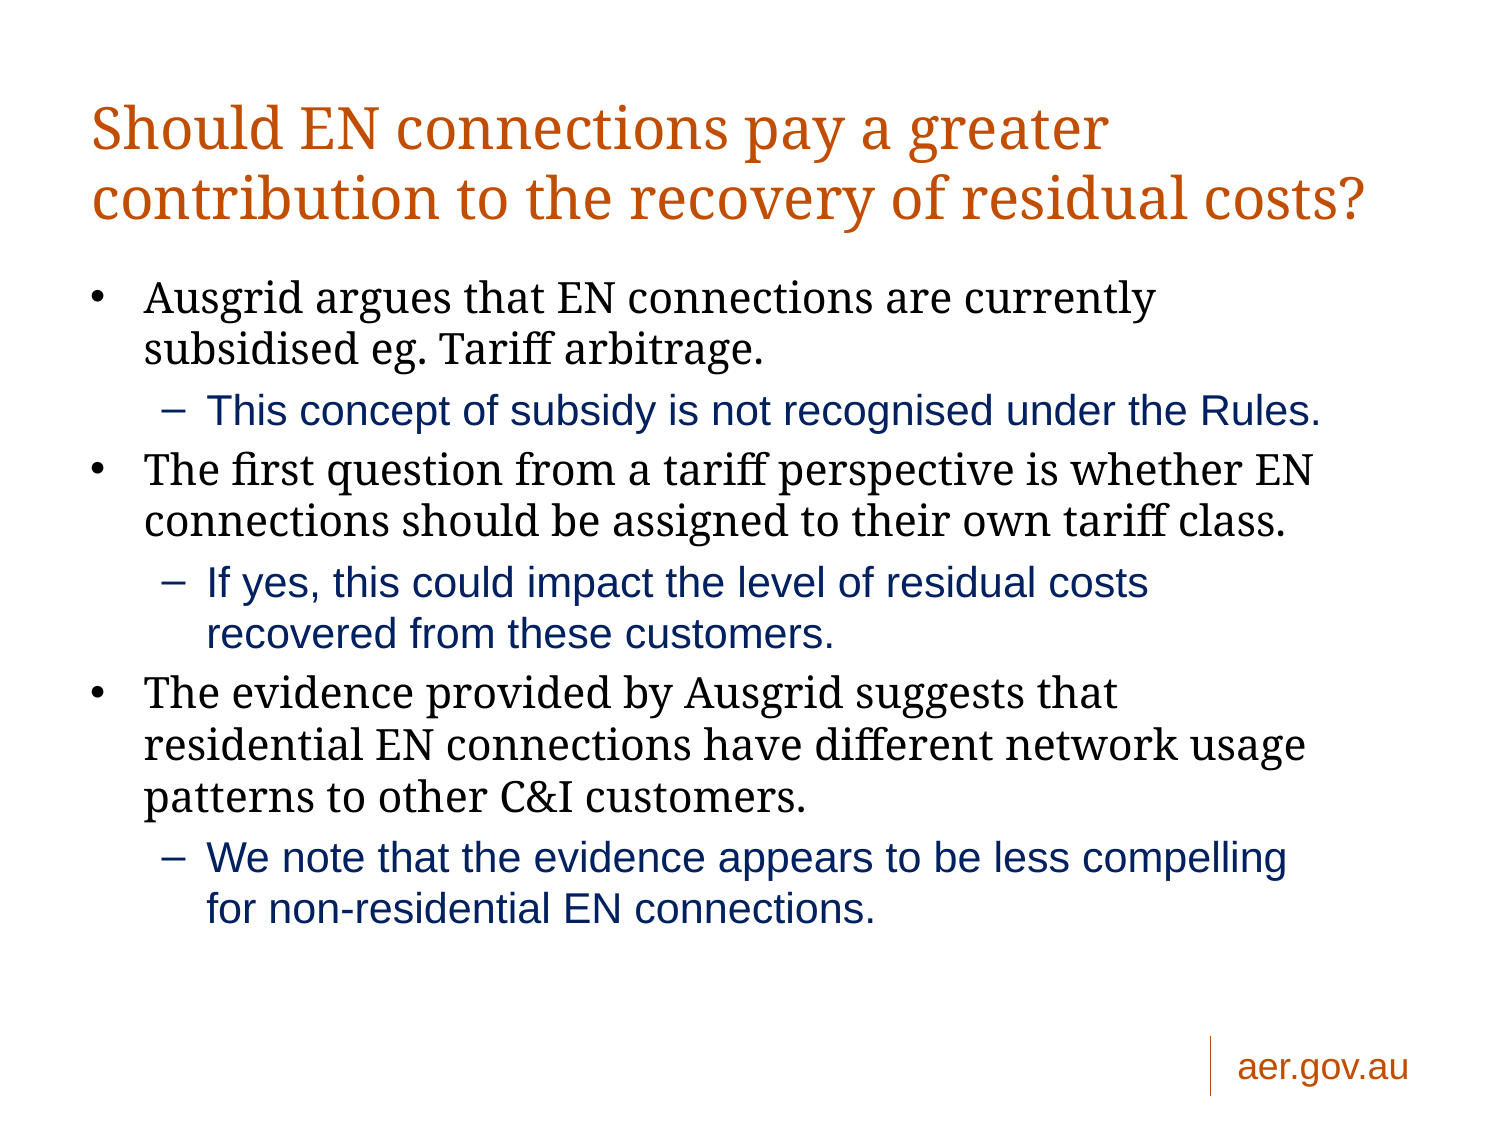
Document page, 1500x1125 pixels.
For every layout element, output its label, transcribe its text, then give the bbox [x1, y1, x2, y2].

title Should EN connections pay a greater contribution to the recovery of residual costs? [76, 90, 1424, 233]
list Ausgrid argues that EN connections are currently subsidised eg. Tariff arbitrage. This concept of subsidy is not recognised under the Rules. The first question from a tariff perspective is whether EN connections should be assigned to their own tariff class. If yes, this could impact the level of residual costs recovered from these customers. The evidence provided by Ausgrid suggests that residential EN connections have different network usage patterns to other C&I customers. We note that the evidence appears to be less compelling for non-residential EN connections. [75, 262, 1353, 965]
